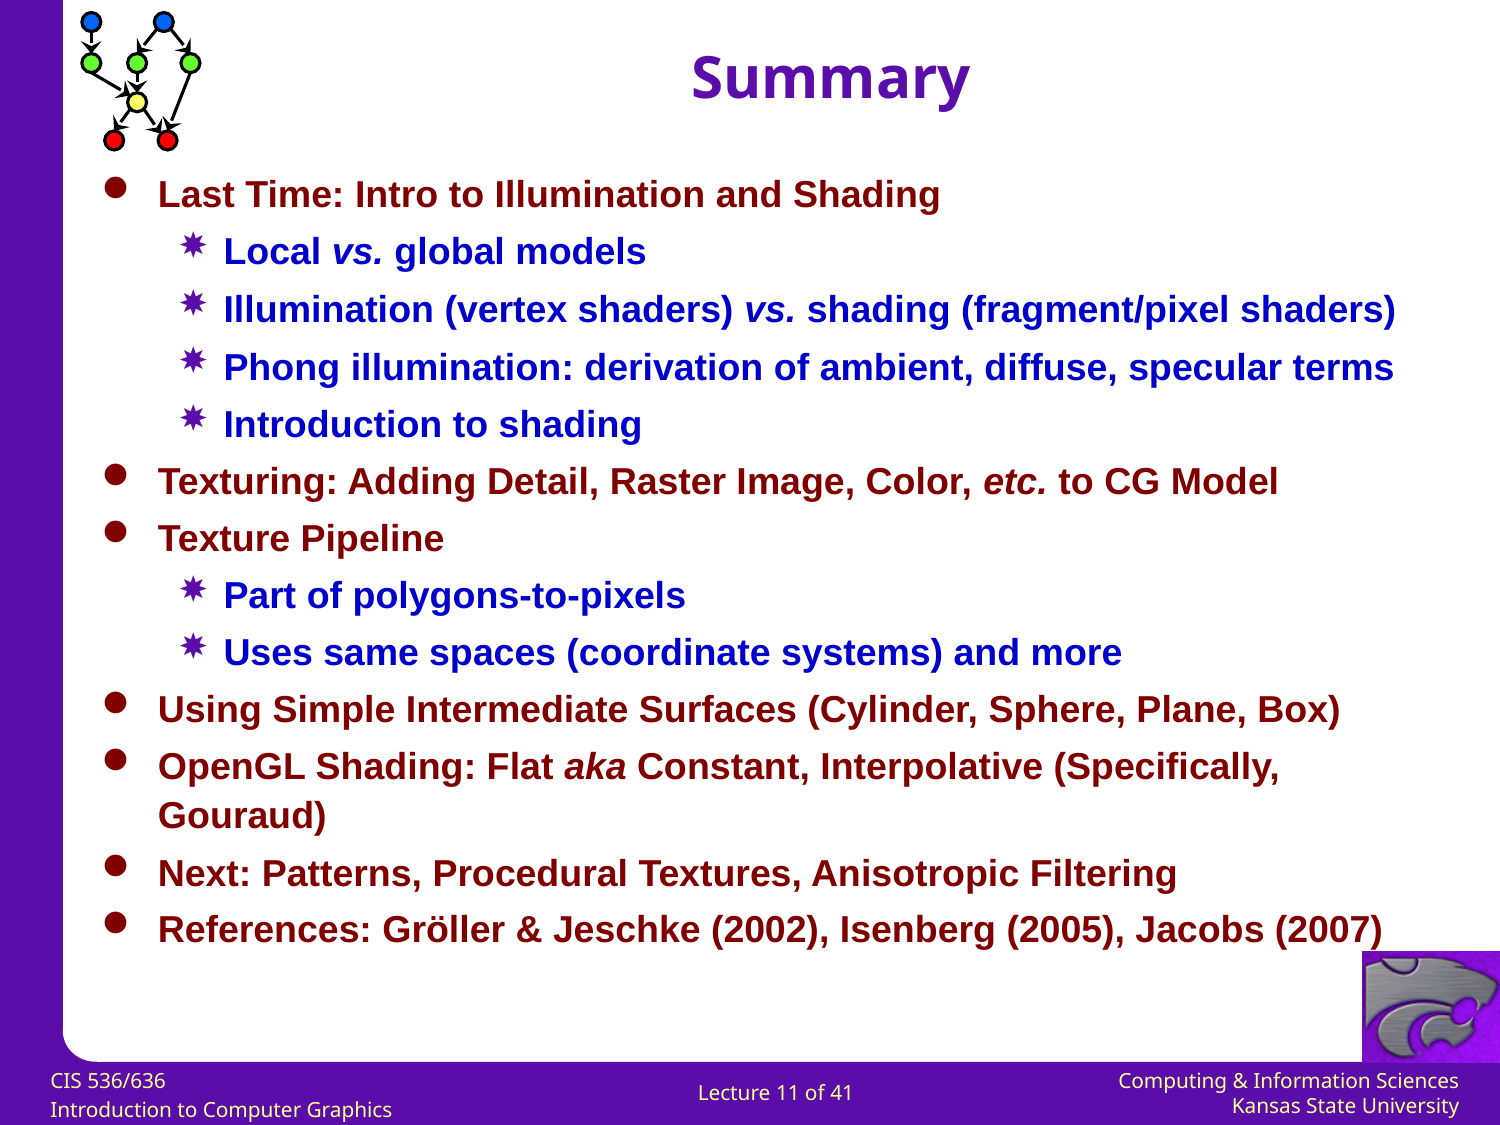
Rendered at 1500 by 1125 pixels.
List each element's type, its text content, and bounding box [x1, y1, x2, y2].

text_box Last Time: Intro to Illumination and Shading Local vs. global models Illumination (vertex shaders) vs. shading (fragment/pixel shaders) Phong illumination: derivation of ambient, diffuse, specular terms Introduction to shading Texturing: Adding Detail, Raster Image, Color, etc. to CG Model Texture Pipeline Part of polygons-to-pixels Uses same spaces (coordinate systems) and more Using Simple Intermediate Surfaces (Cylinder, Sphere, Plane, Box) OpenGL Shading: Flat aka Constant, Interpolative (Specifically, Gouraud) Next: Patterns, Procedural Textures, Anisotropic Filtering References: Gröller & Jeschke (2002), Isenberg (2005), Jacobs (2007) [86, 162, 1475, 1050]
text_box Summary [187, 12, 1475, 138]
picture [1362, 951, 1500, 1063]
